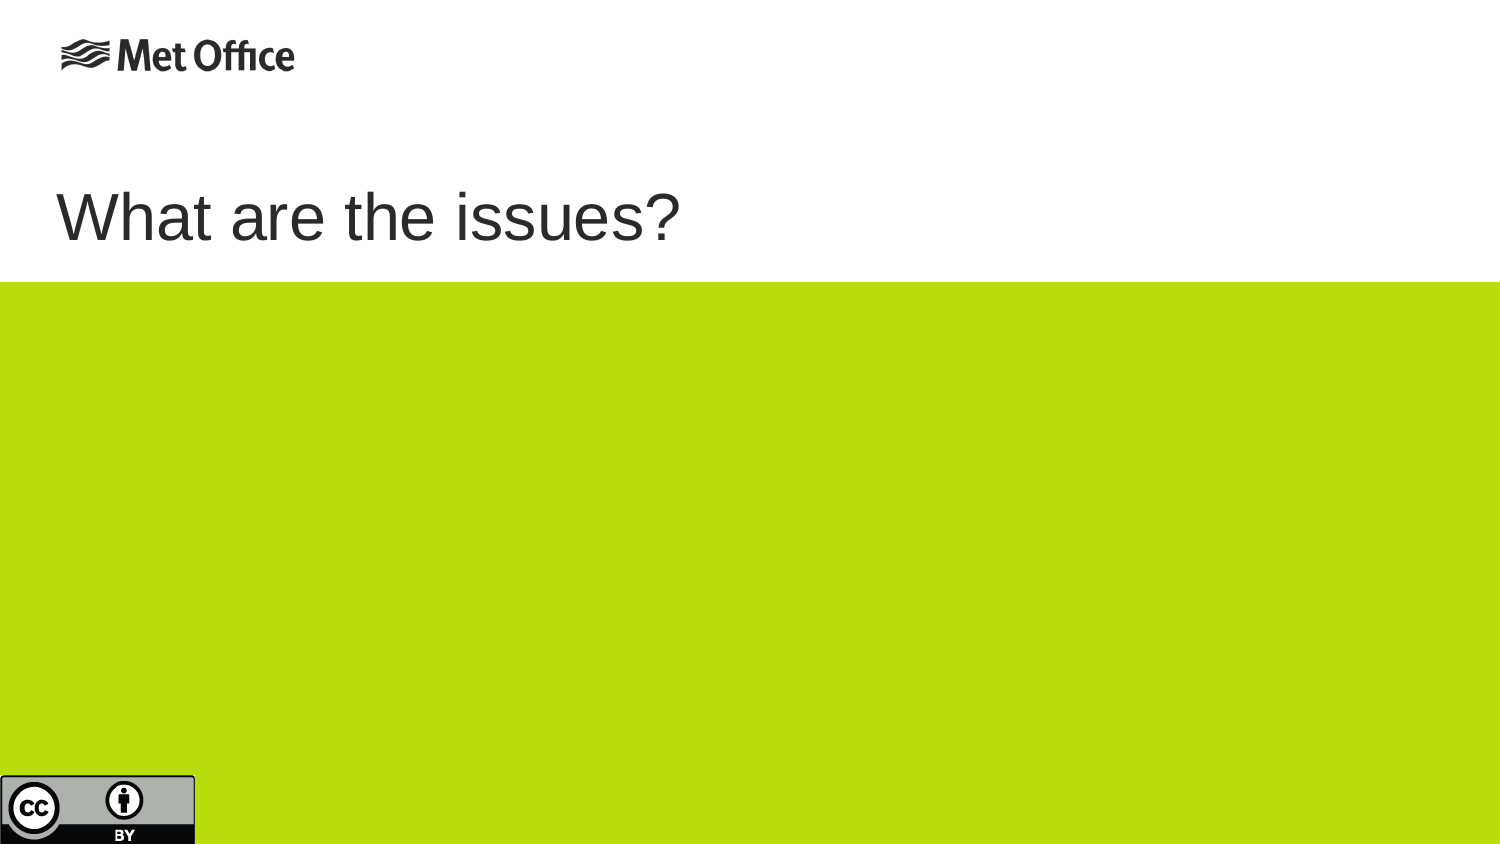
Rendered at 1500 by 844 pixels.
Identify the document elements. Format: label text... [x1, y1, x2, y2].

title What are the issues? [41, 114, 1459, 263]
picture [0, 775, 195, 844]
picture [30, 8, 326, 102]
